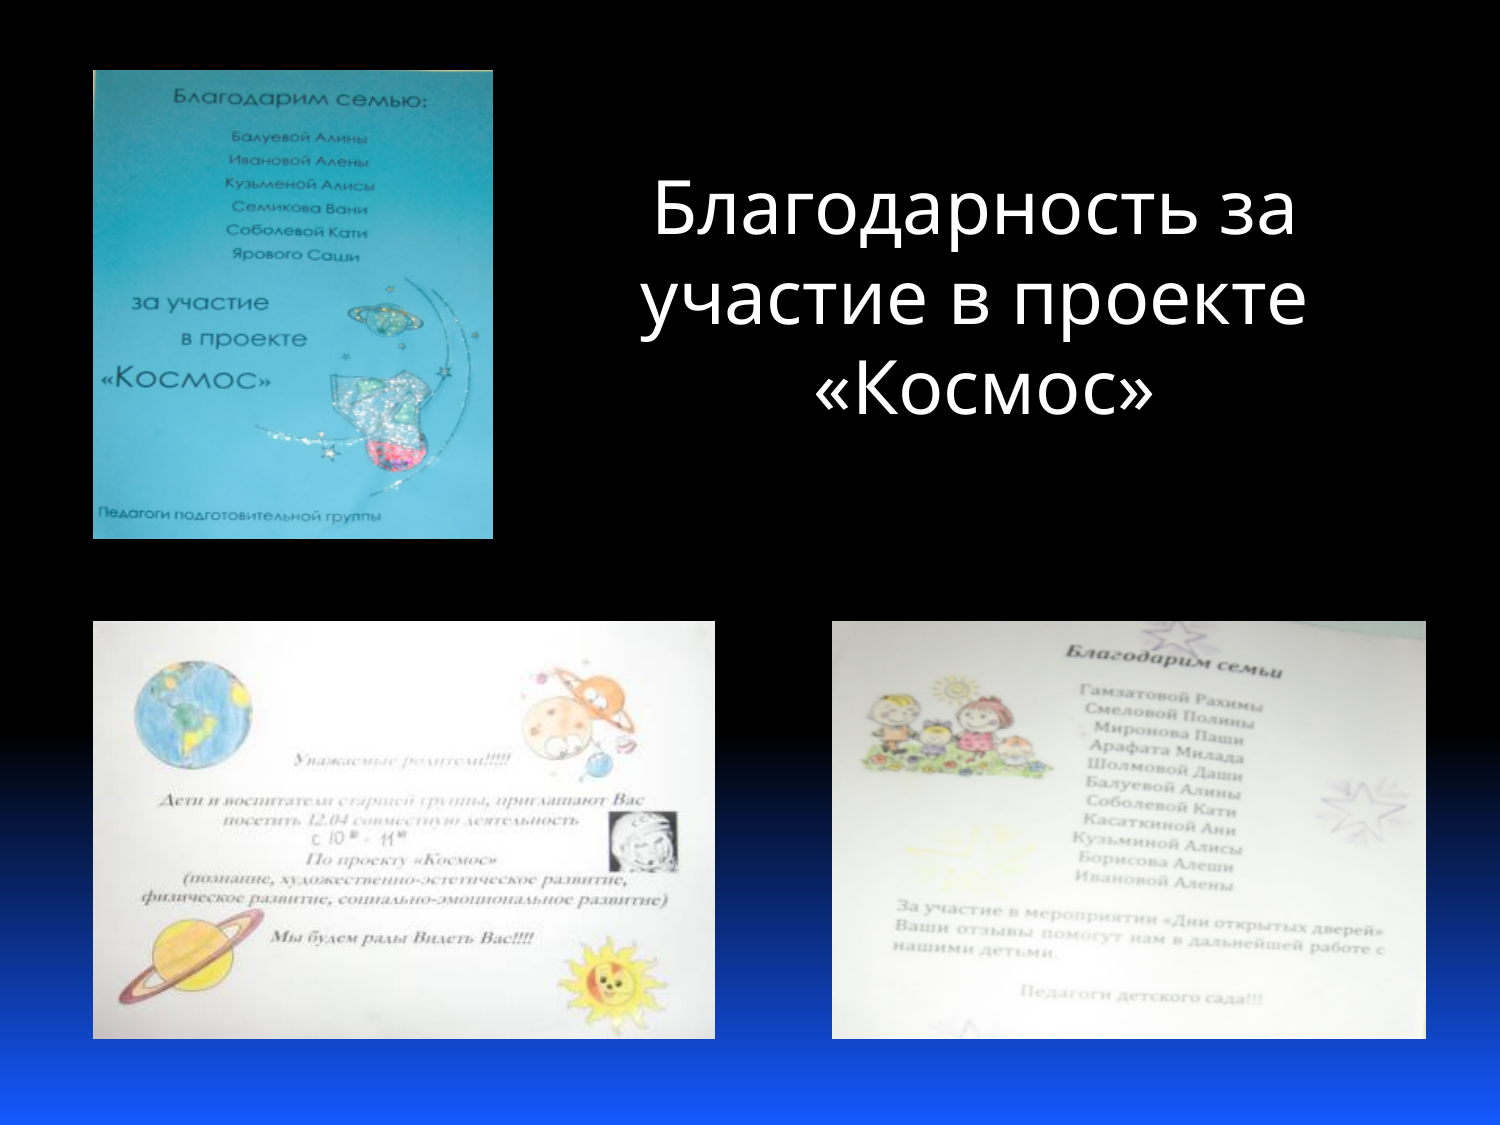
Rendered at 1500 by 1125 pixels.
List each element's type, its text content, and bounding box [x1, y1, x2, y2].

text_box Благодарность за участие в проекте «Космос» [626, 152, 1344, 438]
picture [832, 620, 1426, 1039]
picture [93, 69, 493, 540]
picture [93, 620, 716, 1039]
